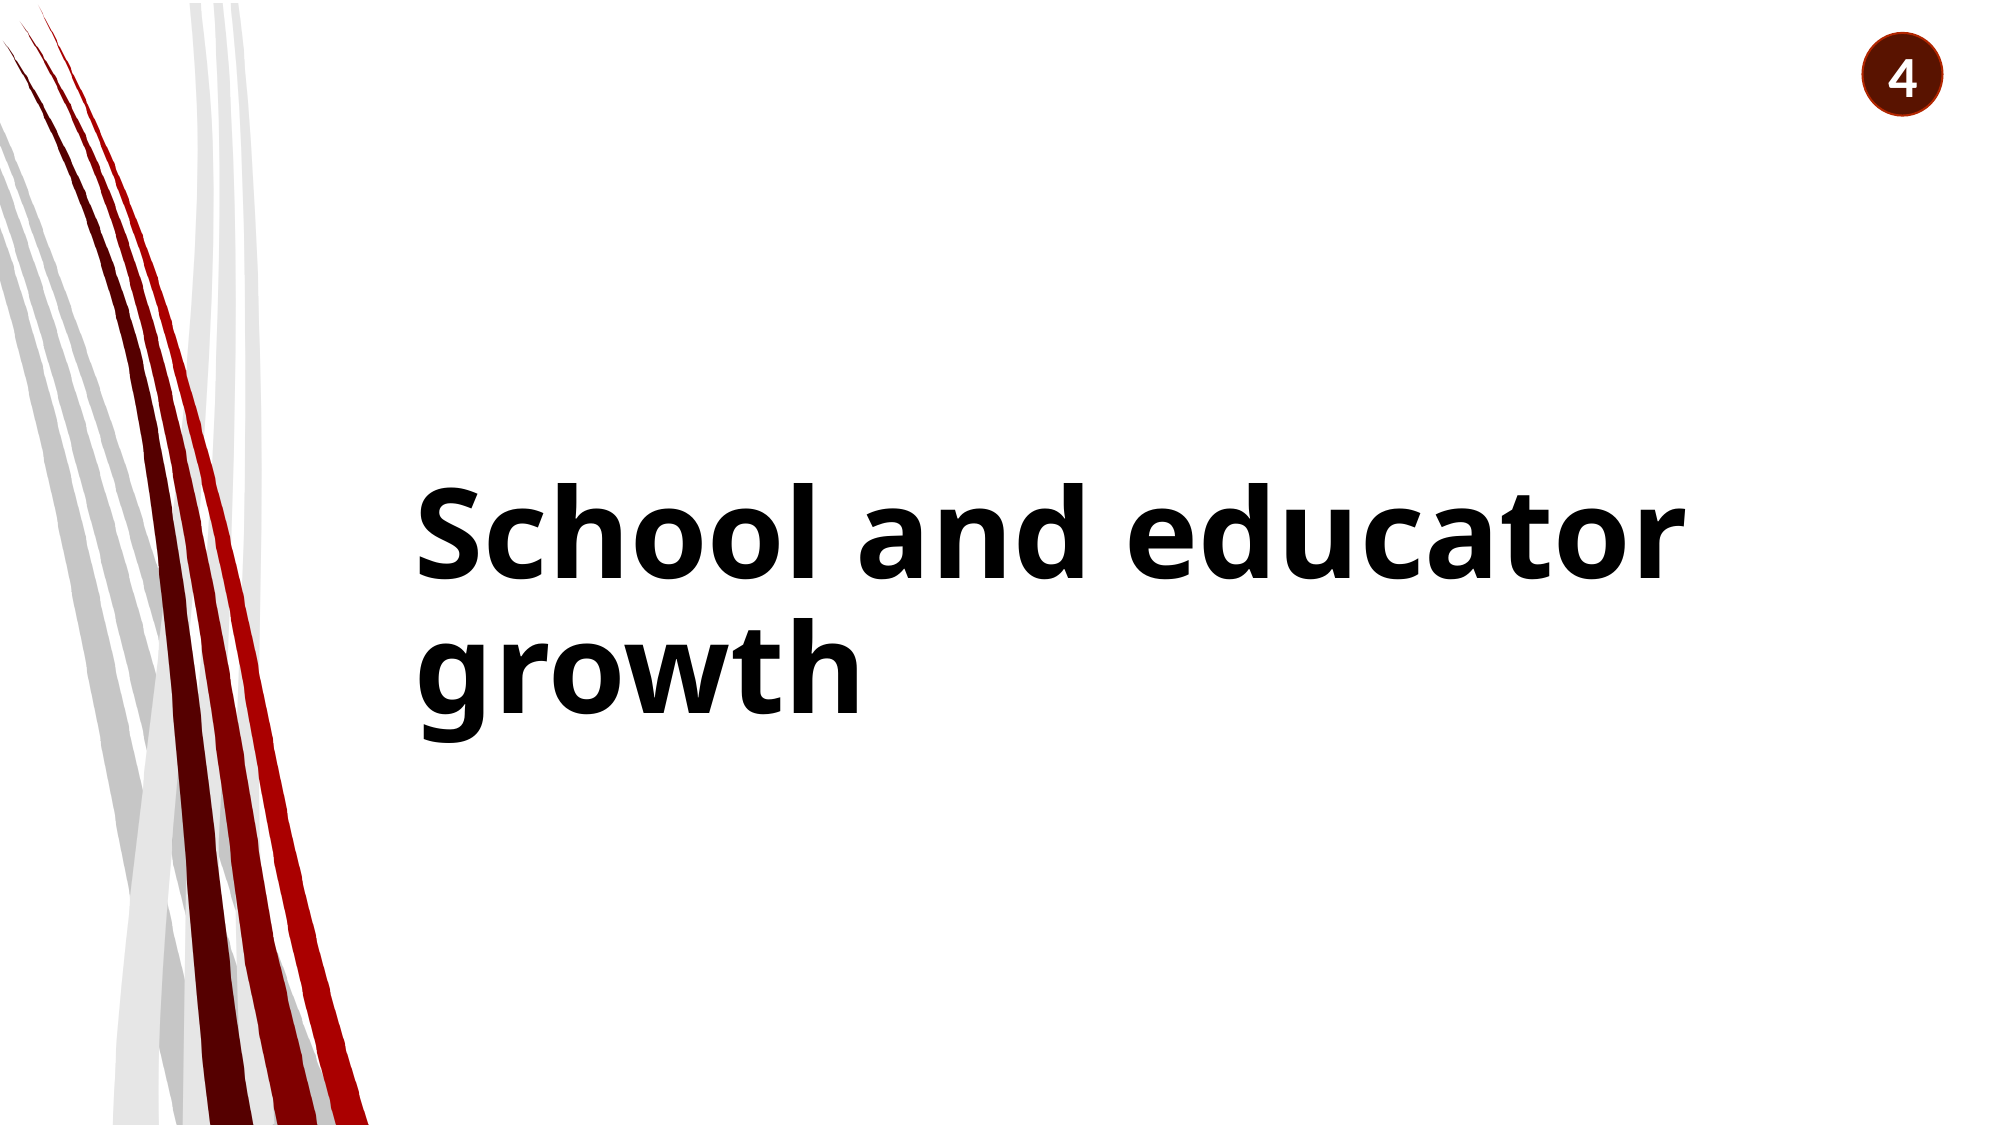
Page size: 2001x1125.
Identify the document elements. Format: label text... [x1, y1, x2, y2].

picture [0, 3, 400, 1125]
text_box 4 [1861, 31, 1944, 117]
title School and educator growth [399, 280, 1862, 749]
